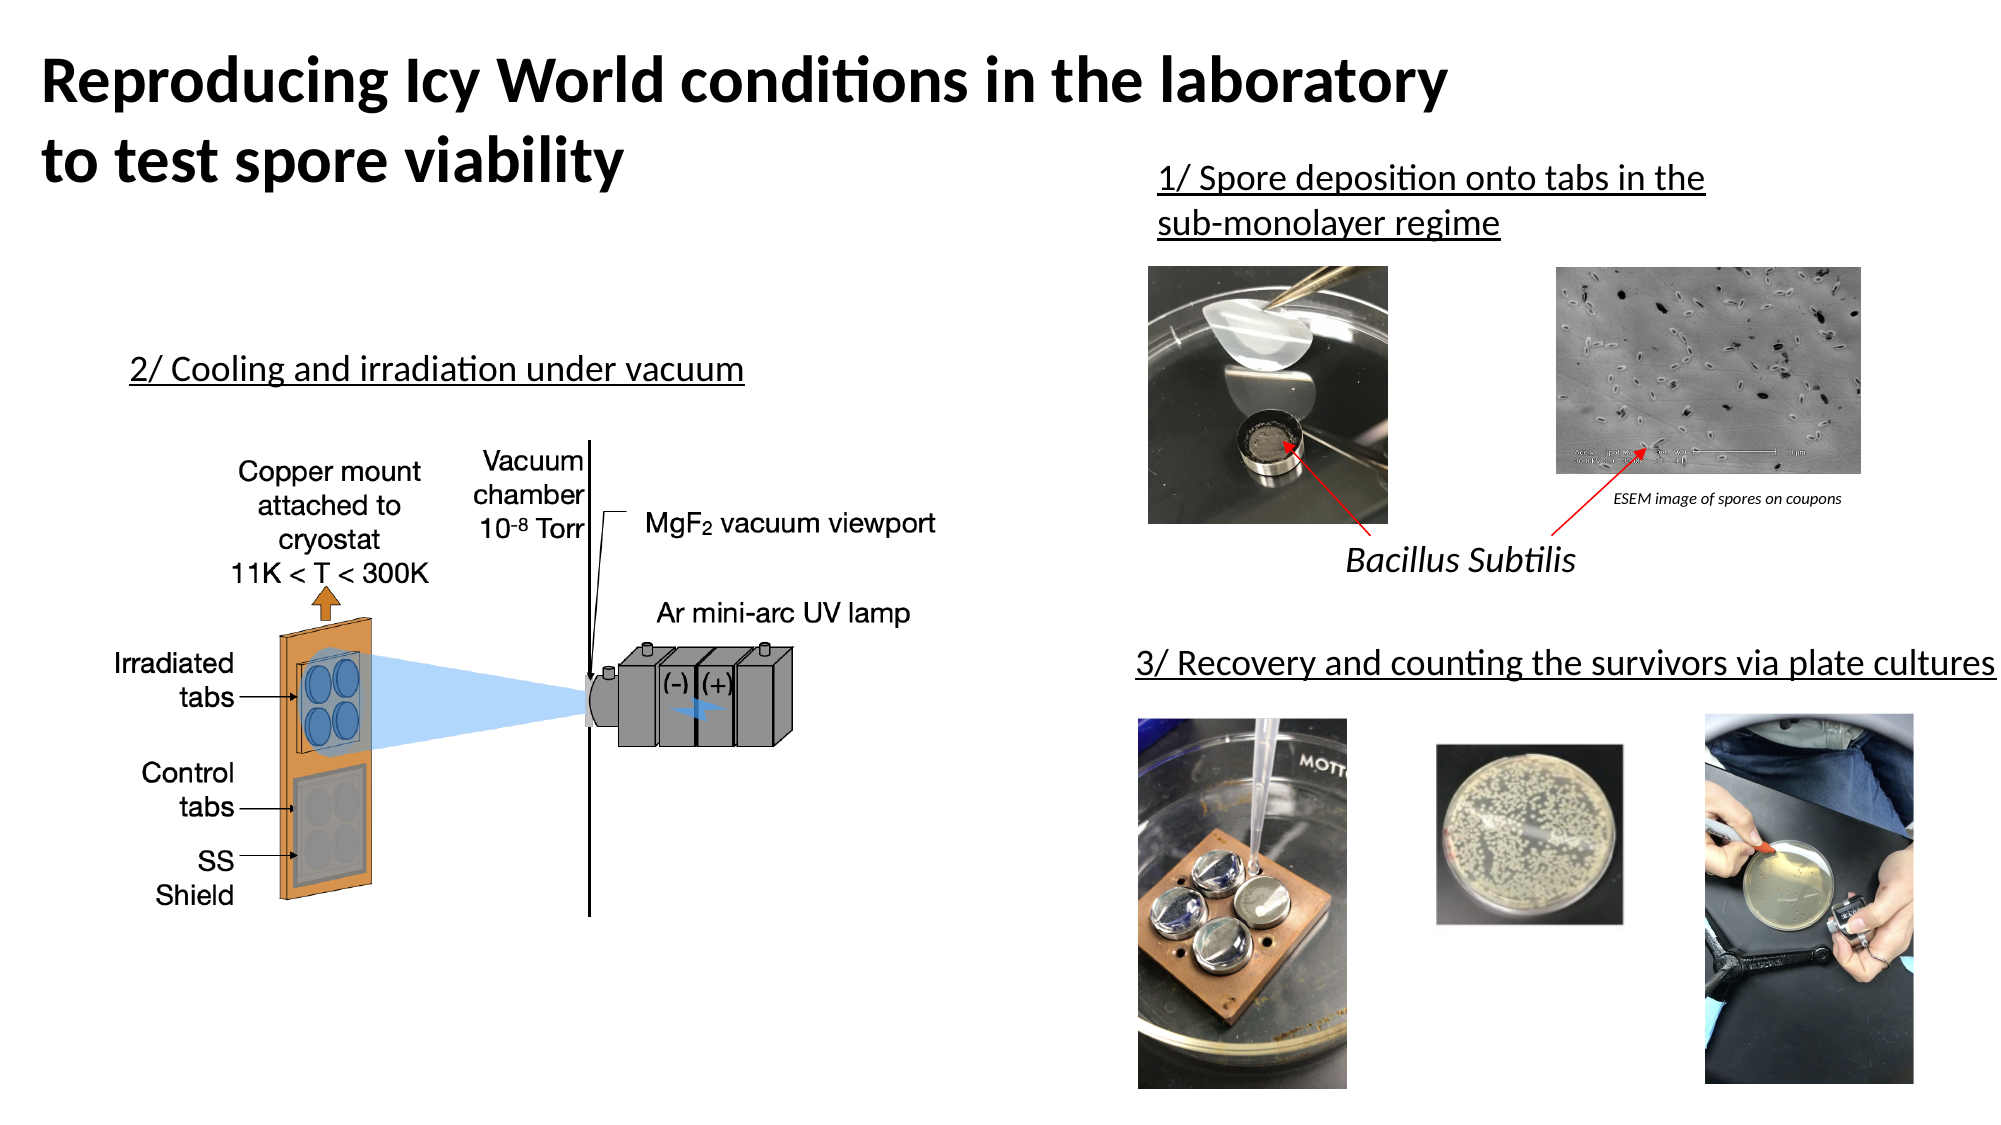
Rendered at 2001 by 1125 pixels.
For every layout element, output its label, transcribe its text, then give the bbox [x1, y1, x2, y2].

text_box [1115, 630, 2000, 1089]
picture [1414, 733, 1647, 932]
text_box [74, 336, 955, 918]
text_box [1138, 145, 1861, 589]
text_box Reproducing Icy World conditions in the laboratory to test spore viability [26, 28, 2000, 203]
